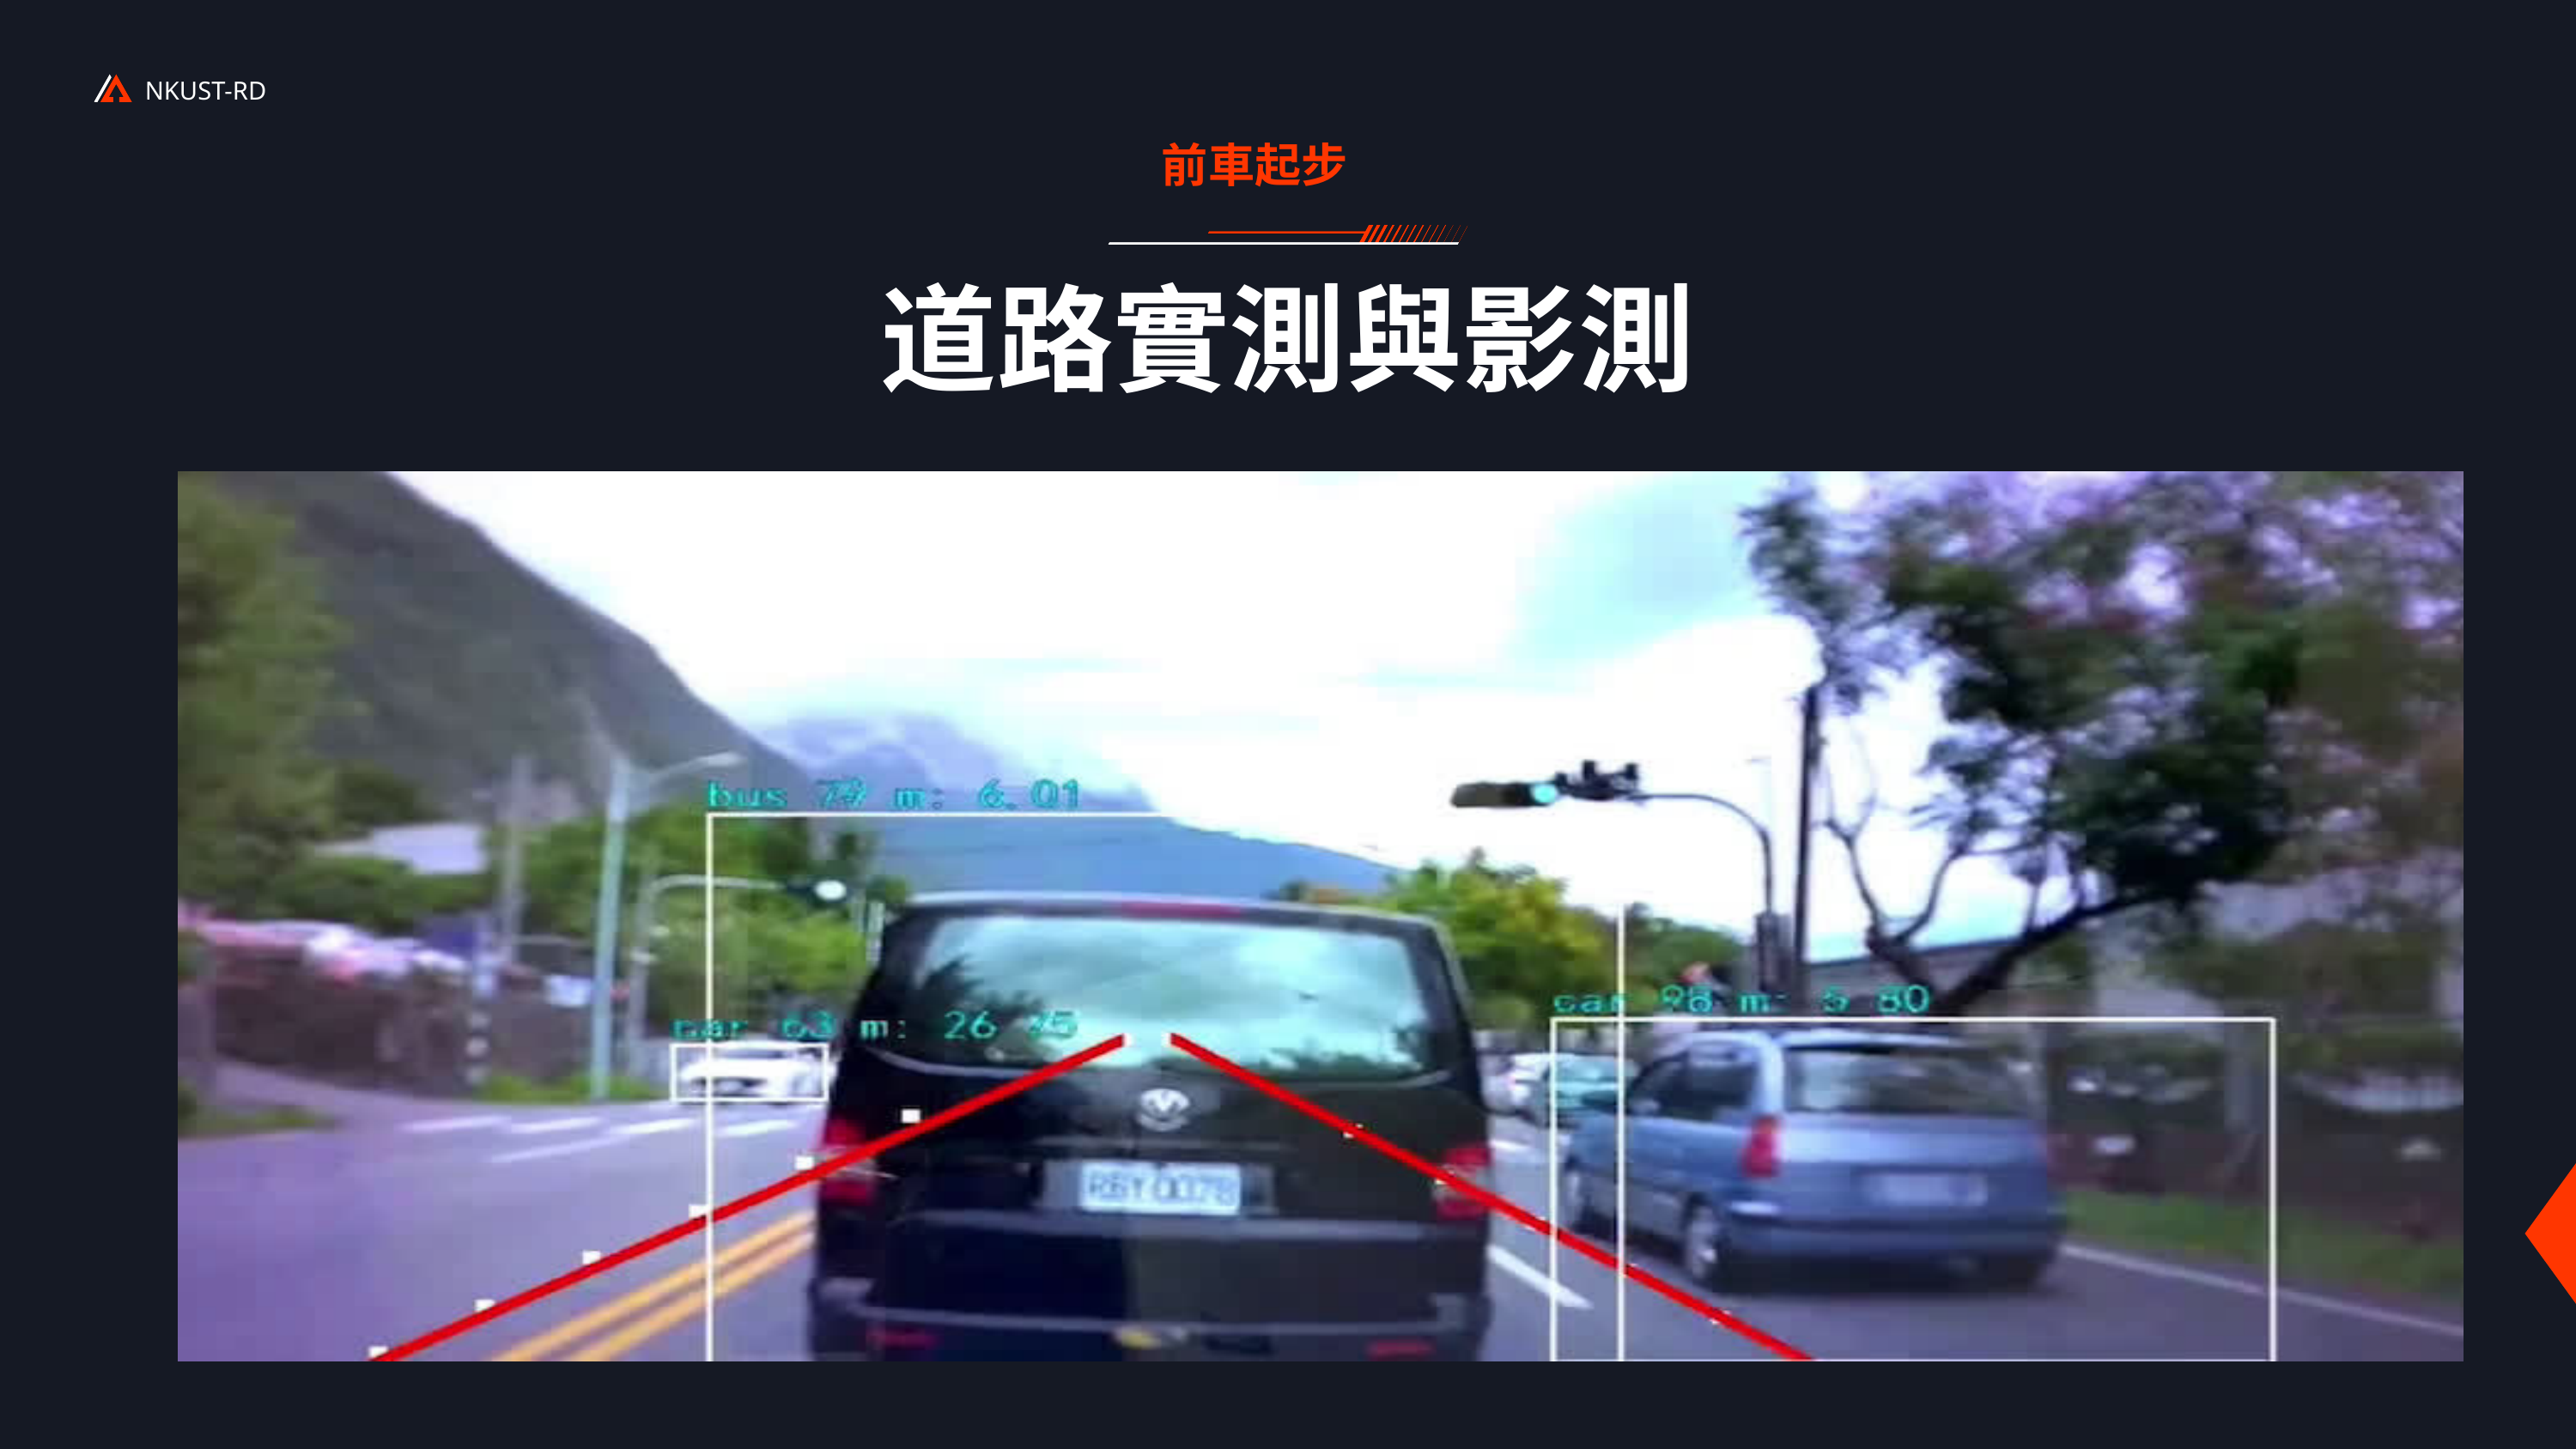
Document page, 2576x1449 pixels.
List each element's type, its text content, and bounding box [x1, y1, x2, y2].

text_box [2480, 1207, 2576, 1259]
text_box [1108, 225, 1468, 243]
text_box 前車起步 [1062, 126, 1448, 191]
text_box 道路實測與影測 [842, 243, 1734, 406]
text_box [94, 74, 132, 102]
text_box NKUST-RD [144, 70, 283, 106]
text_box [177, 470, 2464, 1362]
